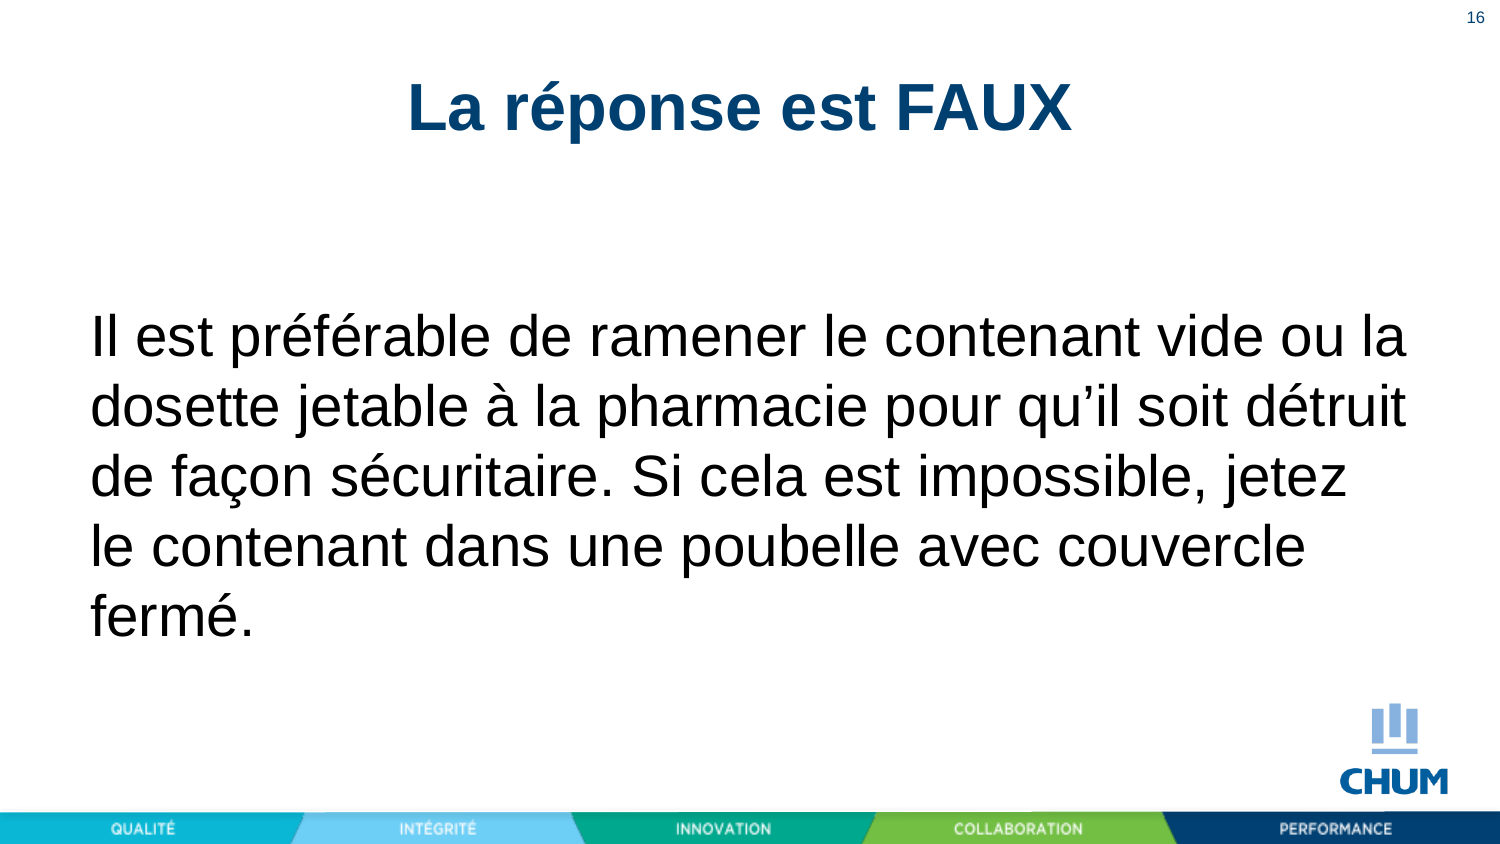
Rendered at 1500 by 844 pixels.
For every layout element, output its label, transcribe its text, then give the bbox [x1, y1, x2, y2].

list Il est préférable de ramener le contenant vide ou la dosette jetable à la pharmacie pour qu’il soit détruit de façon sécuritaire. Si cela est impossible, jetez le contenant dans une poubelle avec couvercle fermé. [75, 196, 1425, 724]
text_box 16 [1149, 0, 1500, 46]
picture [1313, 678, 1474, 819]
title La réponse est FAUX [75, 33, 1425, 175]
